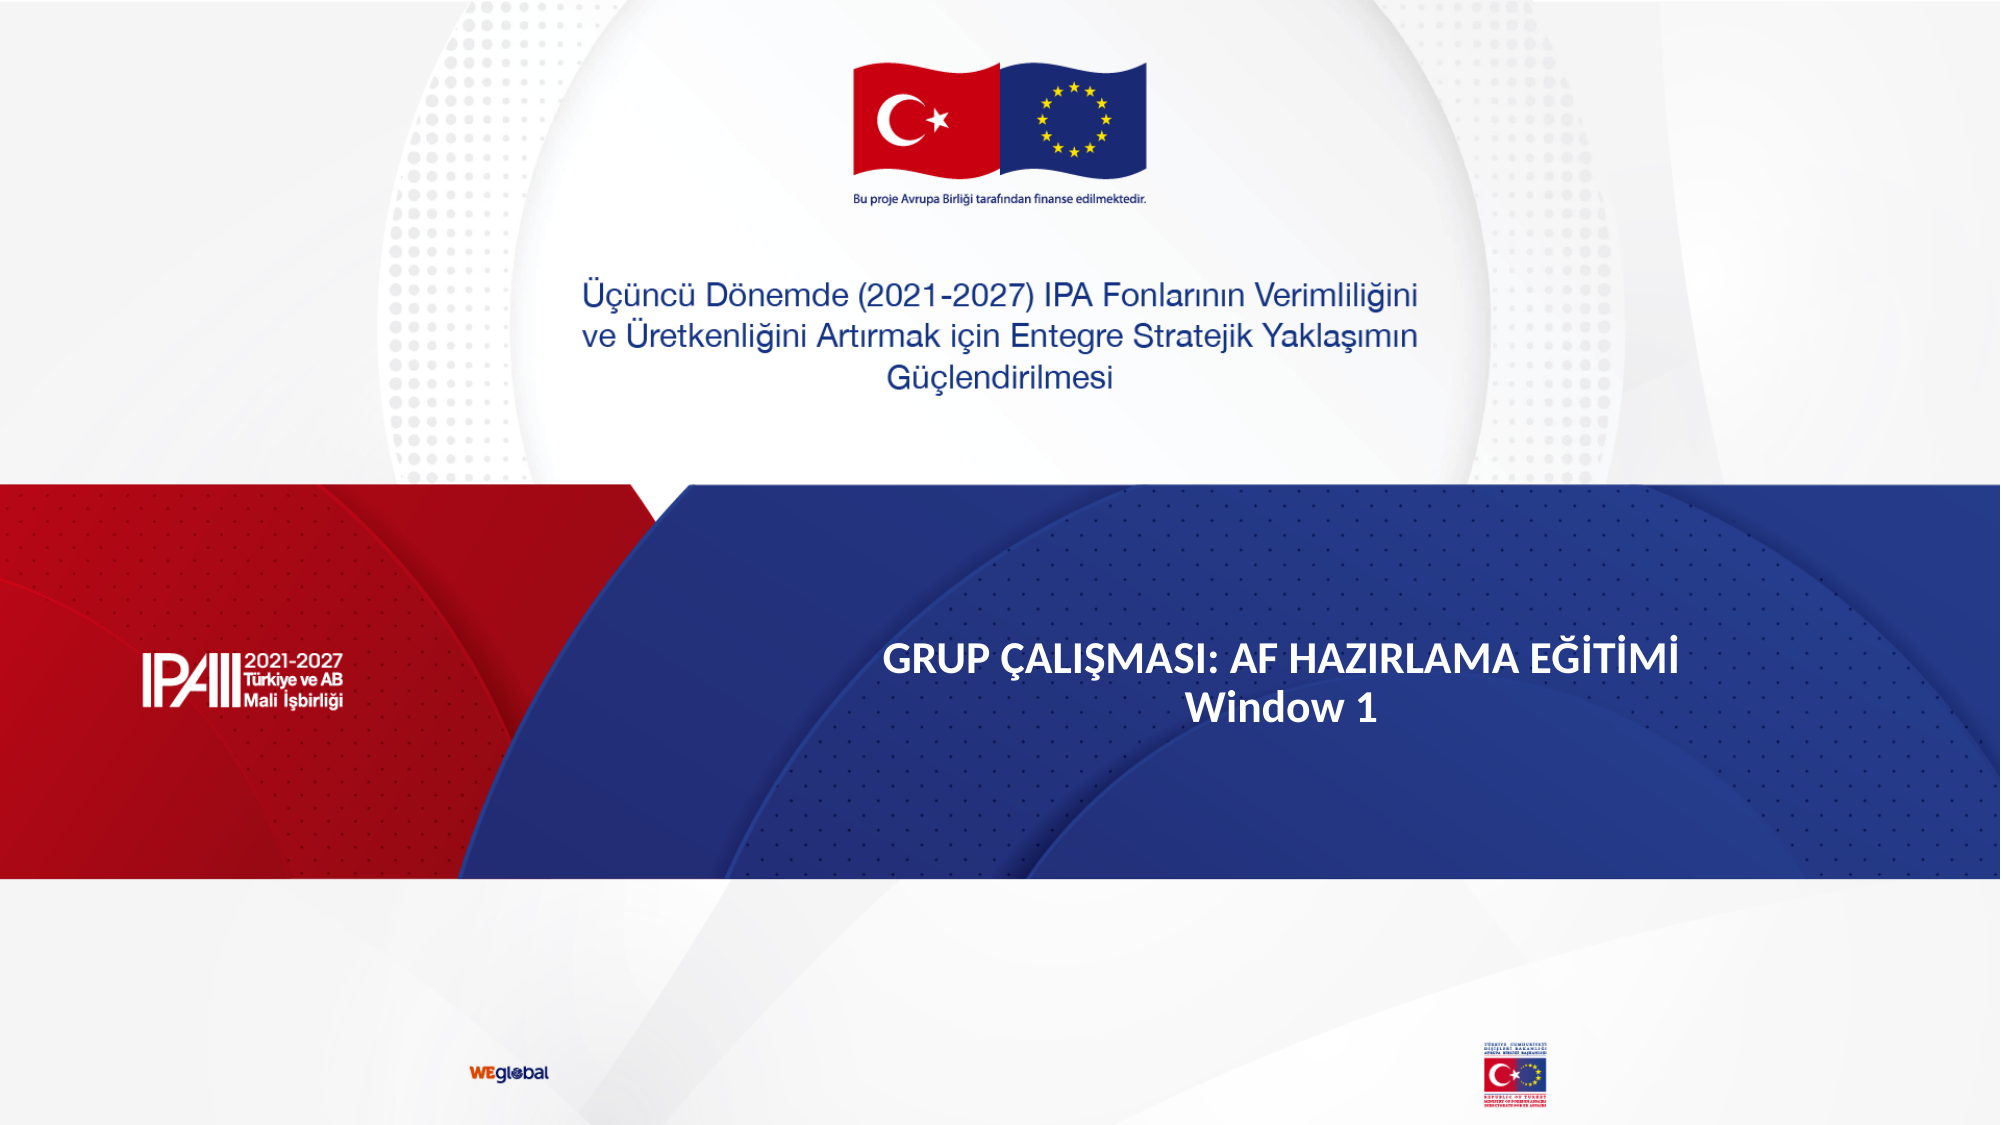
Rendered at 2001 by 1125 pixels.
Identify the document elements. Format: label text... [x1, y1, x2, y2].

title GRUP ÇALIŞMASI: AF HAZIRLAMA EĞİTİMİ Window 1 [613, 625, 1950, 740]
picture [0, 0, 2000, 1125]
